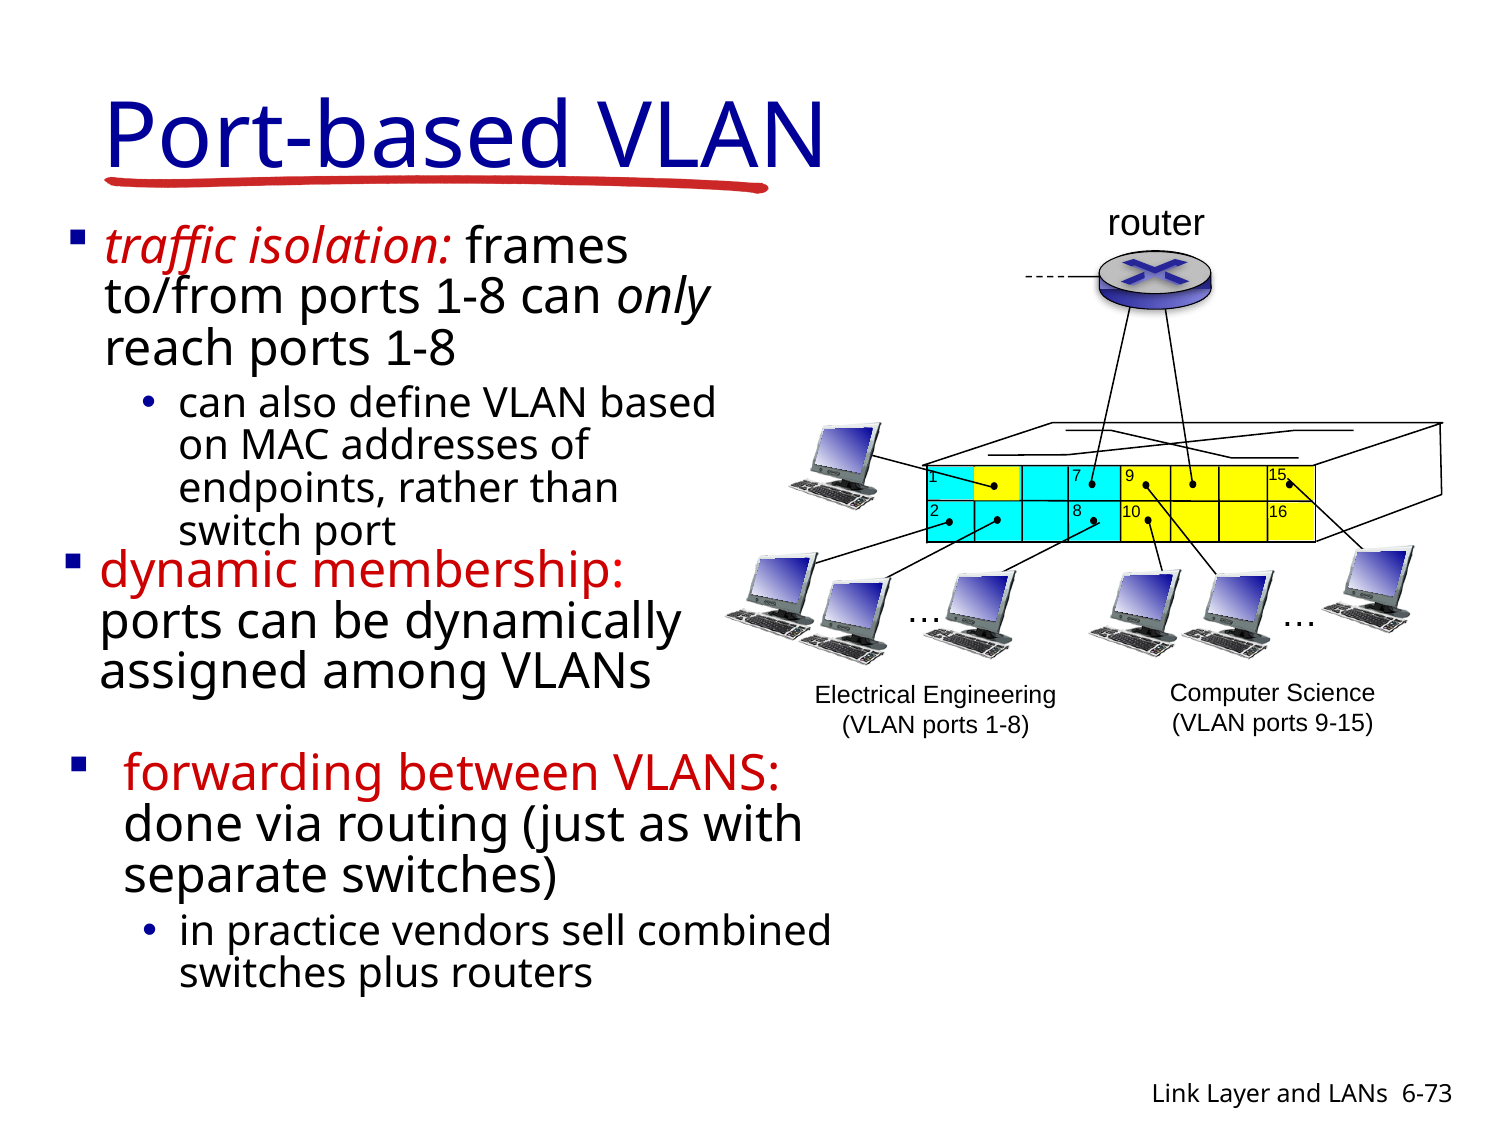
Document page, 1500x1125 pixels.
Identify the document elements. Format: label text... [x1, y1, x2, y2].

list traffic isolation: frames to/from ports 1-8 can only reach ports 1-8 can also define VLAN based on MAC addresses of endpoints, rather than switch port [51, 214, 749, 250]
slide_number 6-73 [1387, 1069, 1478, 1115]
text_box 16 [1254, 493, 1303, 529]
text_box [1298, 541, 1417, 641]
text_box [1208, 422, 1444, 466]
text_box Computer Science (VLAN ports 9-15) [1208, 668, 1391, 744]
footer Link Layer and LANs [1045, 1069, 1404, 1110]
text_box [1268, 465, 1316, 542]
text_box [899, 566, 1019, 666]
text_box [1208, 502, 1267, 542]
title Port-based VLAN [87, 37, 1363, 225]
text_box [764, 417, 1020, 517]
text_box router [1092, 190, 1221, 251]
footer Link Layer and LANs [698, 550, 1021, 678]
picture [101, 169, 777, 199]
text_box [1219, 466, 1267, 501]
text_box [1208, 447, 1284, 458]
text_box [1285, 480, 1293, 489]
text_box 15 [1253, 456, 1302, 492]
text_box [52, 251, 1203, 1008]
text_box [1317, 423, 1442, 540]
text_box … [1281, 581, 1294, 642]
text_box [1098, 251, 1212, 310]
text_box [774, 573, 894, 672]
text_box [1157, 566, 1277, 666]
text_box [701, 548, 821, 647]
text_box [1208, 430, 1354, 441]
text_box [1064, 564, 1184, 664]
text_box [1208, 466, 1218, 501]
